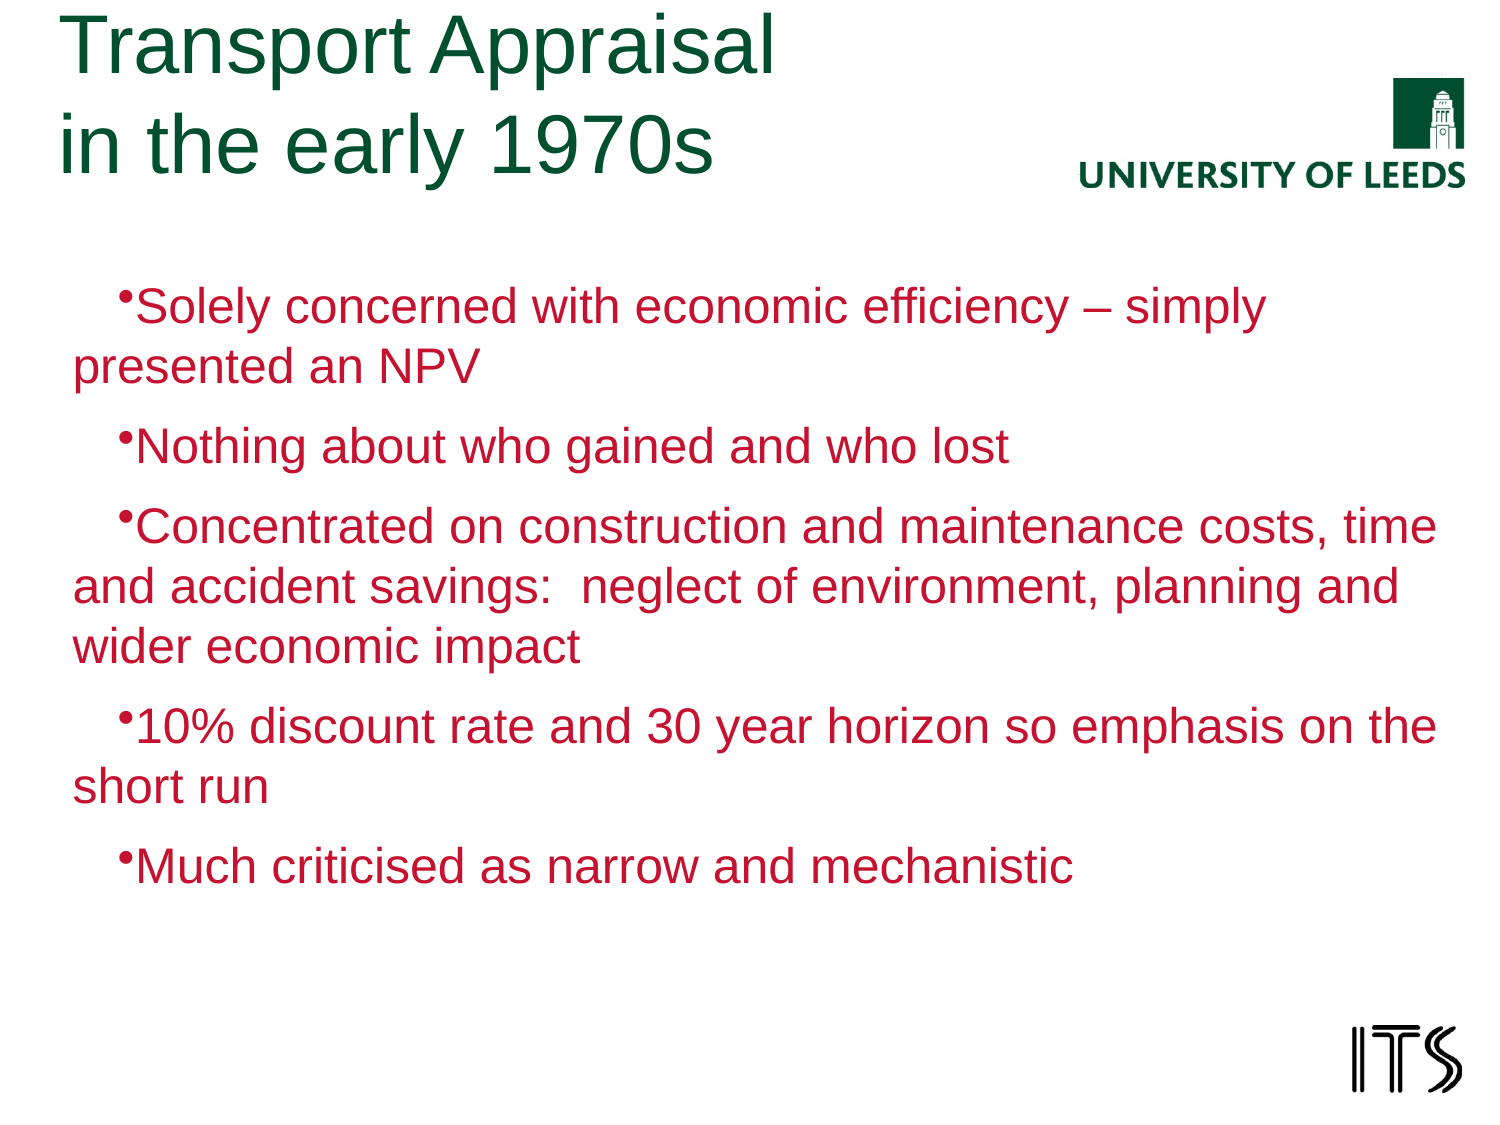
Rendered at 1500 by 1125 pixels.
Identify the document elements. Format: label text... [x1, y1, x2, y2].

title Transport Appraisal in the early 1970s [58, 69, 859, 191]
picture [1352, 1025, 1462, 1093]
list Solely concerned with economic efficiency – simply presented an NPV Nothing about who gained and who lost Concentrated on construction and maintenance costs, time and accident savings: neglect of environment, planning and wider economic impact 10% discount rate and 30 year horizon so emphasis on the short run Much criticised as narrow and mechanistic [58, 273, 1442, 987]
picture [1068, 72, 1465, 188]
